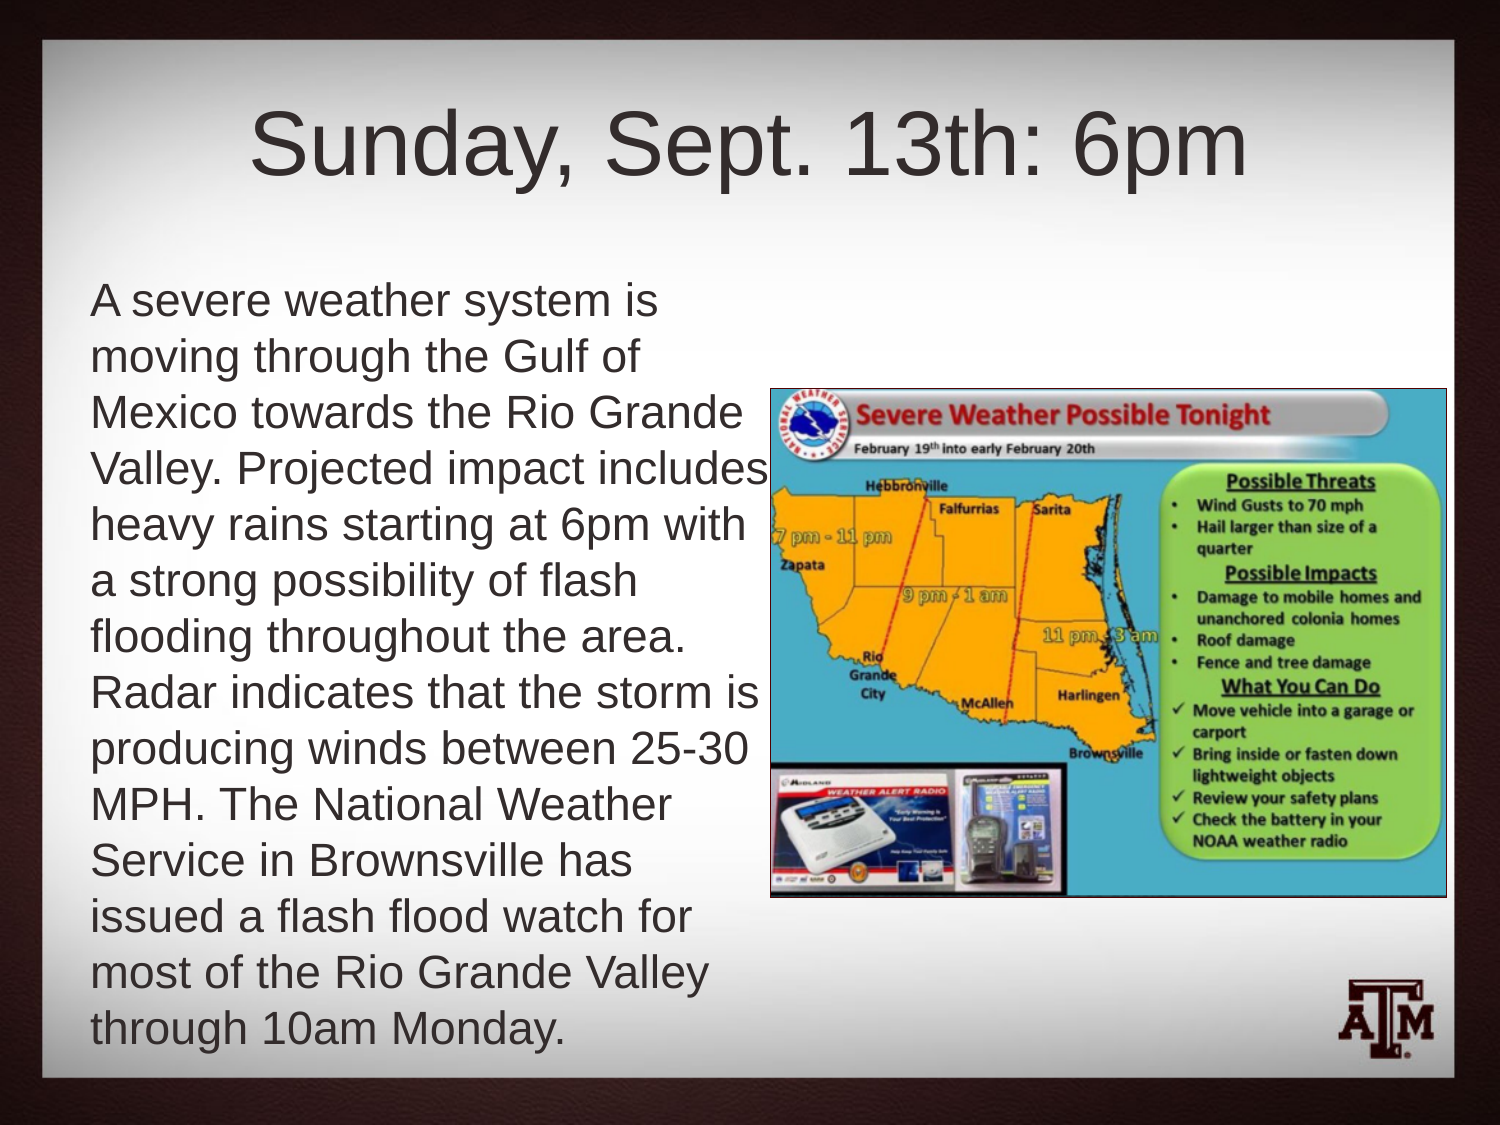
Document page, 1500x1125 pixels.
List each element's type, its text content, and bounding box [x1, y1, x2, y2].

list A severe weather system is moving through the Gulf of Mexico towards the Rio Grande Valley. Projected impact includes heavy rains starting at 6pm with a strong possibility of flash flooding throughout the area. Radar indicates that the storm is producing winds between 25-30 MPH. The National Weather Service in Brownsville has issued a flash flood watch for most of the Rio Grande Valley through 10am Monday. [75, 262, 792, 1080]
title Sunday, Sept. 13th: 6pm [75, 45, 1425, 233]
picture [0, 0, 1500, 1125]
